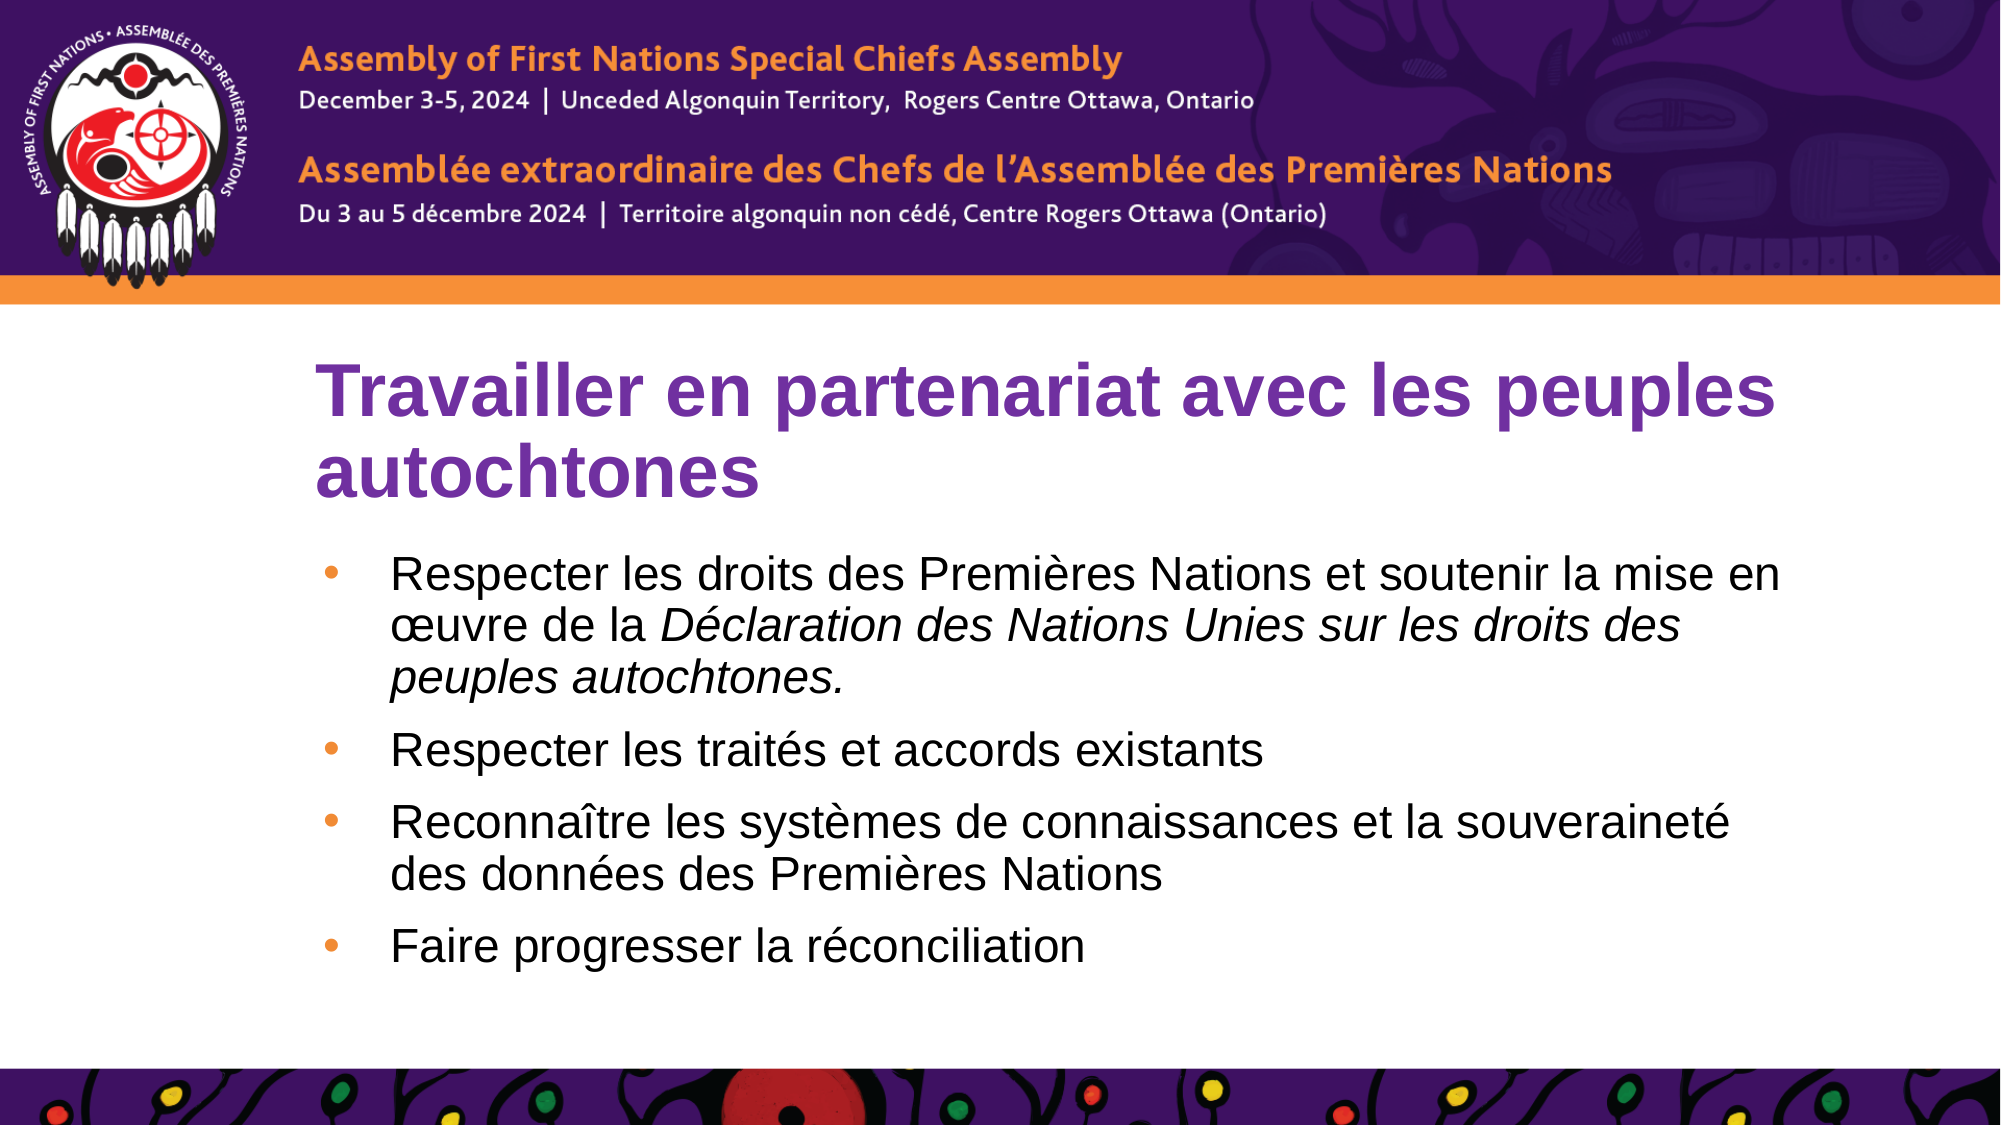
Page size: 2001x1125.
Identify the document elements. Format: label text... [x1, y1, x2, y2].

list Respecter les droits des Premières Nations et soutenir la mise en œuvre de la Déclaration des Nations Unies sur les droits des peuples autochtones. Respecter les traités et accords existants Reconnaître les systèmes de connaissances et la souveraineté des données des Premières Nations Faire progresser la réconciliation [300, 541, 1833, 1125]
picture [0, 0, 2001, 1125]
title Travailler en partenariat avec les peuples autochtones [300, 344, 1833, 476]
